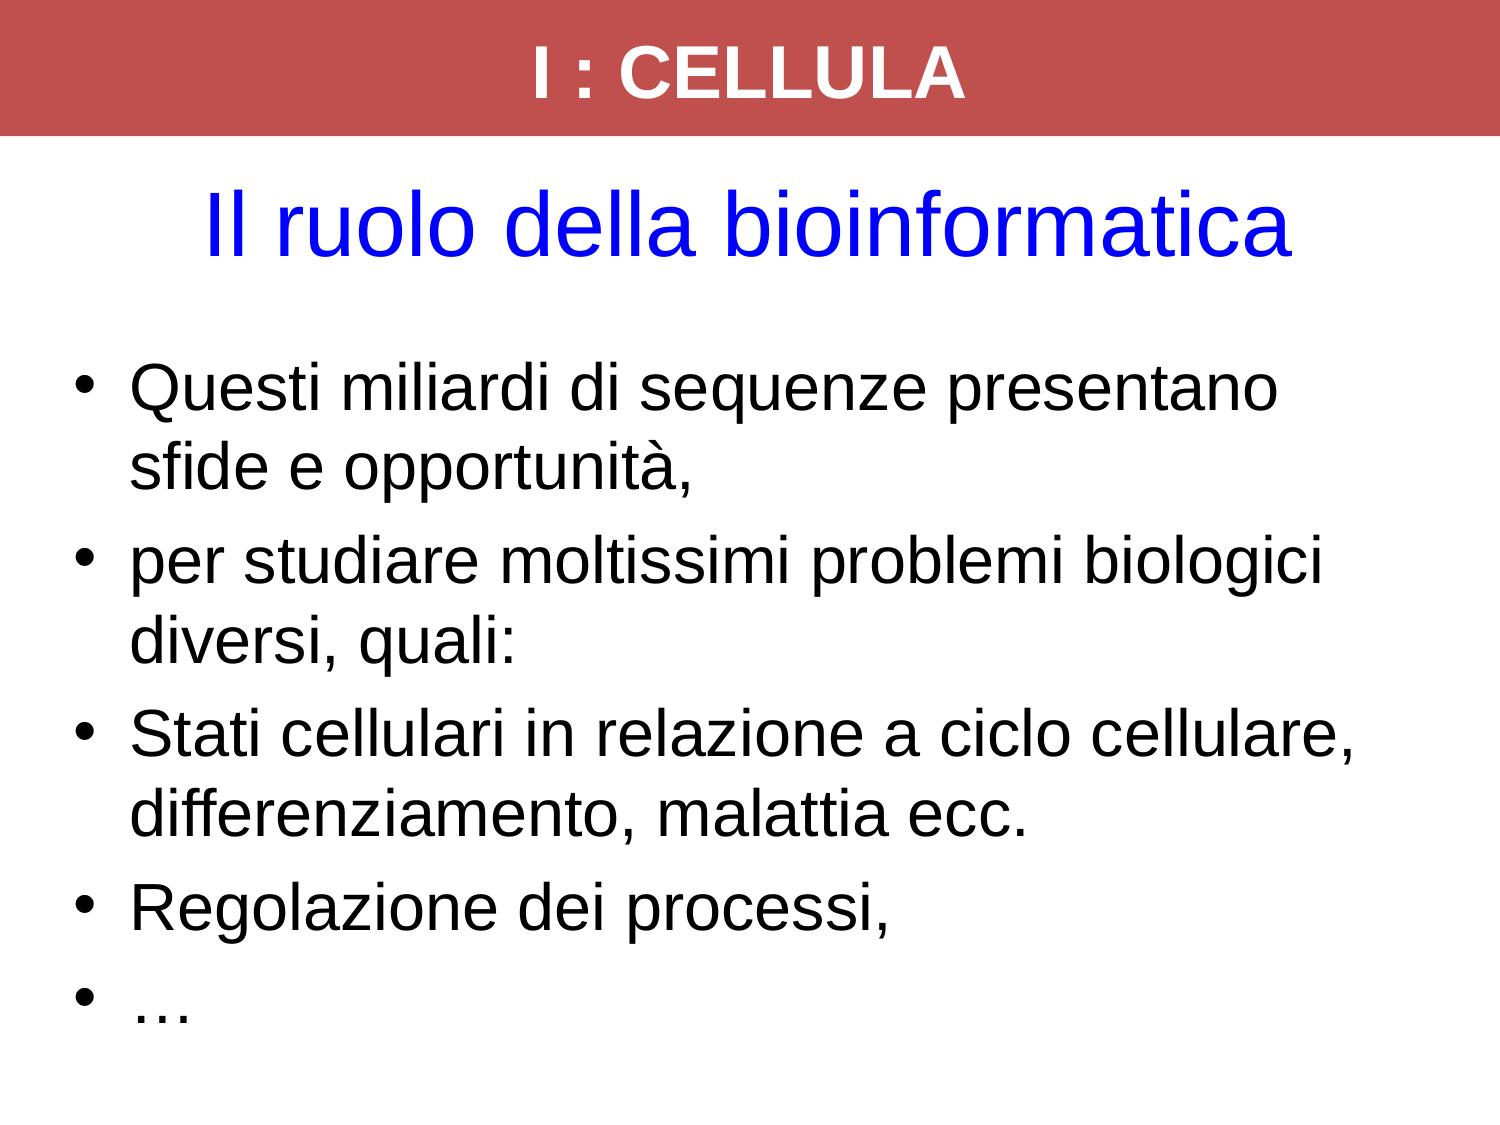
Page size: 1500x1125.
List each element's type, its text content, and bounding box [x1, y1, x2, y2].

text_box I : CELLULA [0, 0, 1500, 137]
list Questi miliardi di sequenze presentano sfide e opportunità, per studiare moltissimi problemi biologici diversi, quali: Stati cellulari in relazione a ciclo cellulare, differenziamento, malattia ecc. Regolazione dei processi, … [58, 335, 1408, 1079]
title Il ruolo della bioinformatica [73, 137, 1424, 314]
